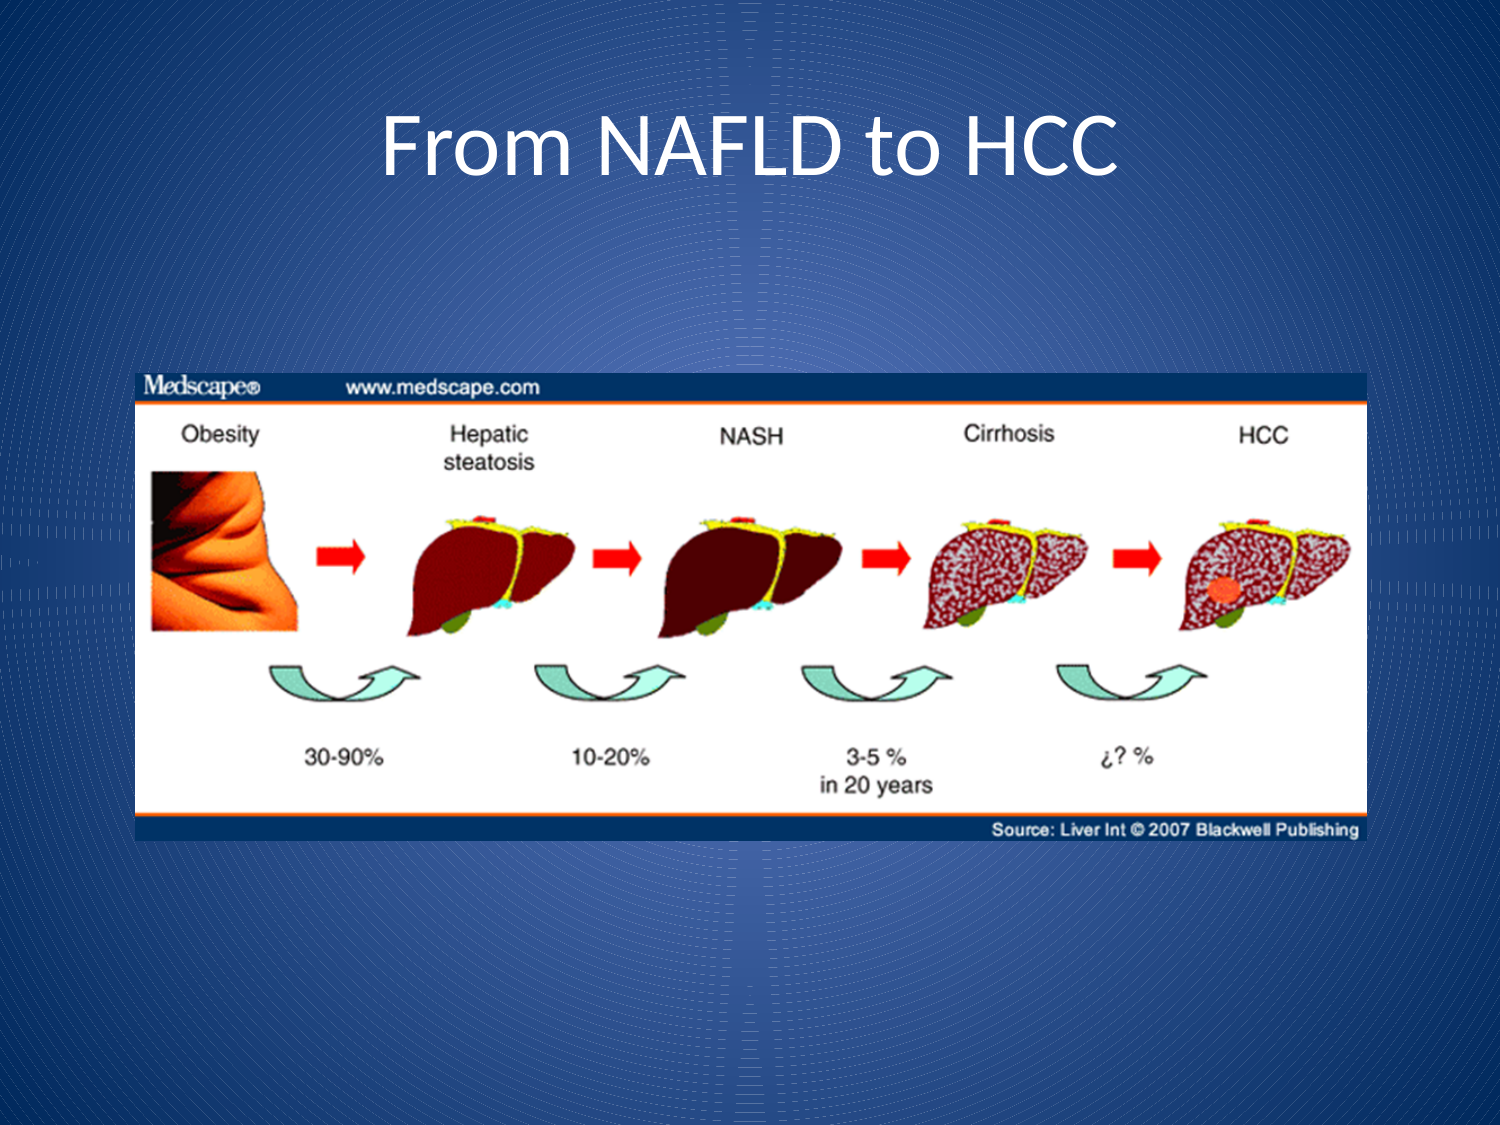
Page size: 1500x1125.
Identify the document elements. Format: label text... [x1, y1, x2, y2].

picture [135, 373, 1367, 842]
title From NAFLD to HCC [74, 44, 1426, 233]
